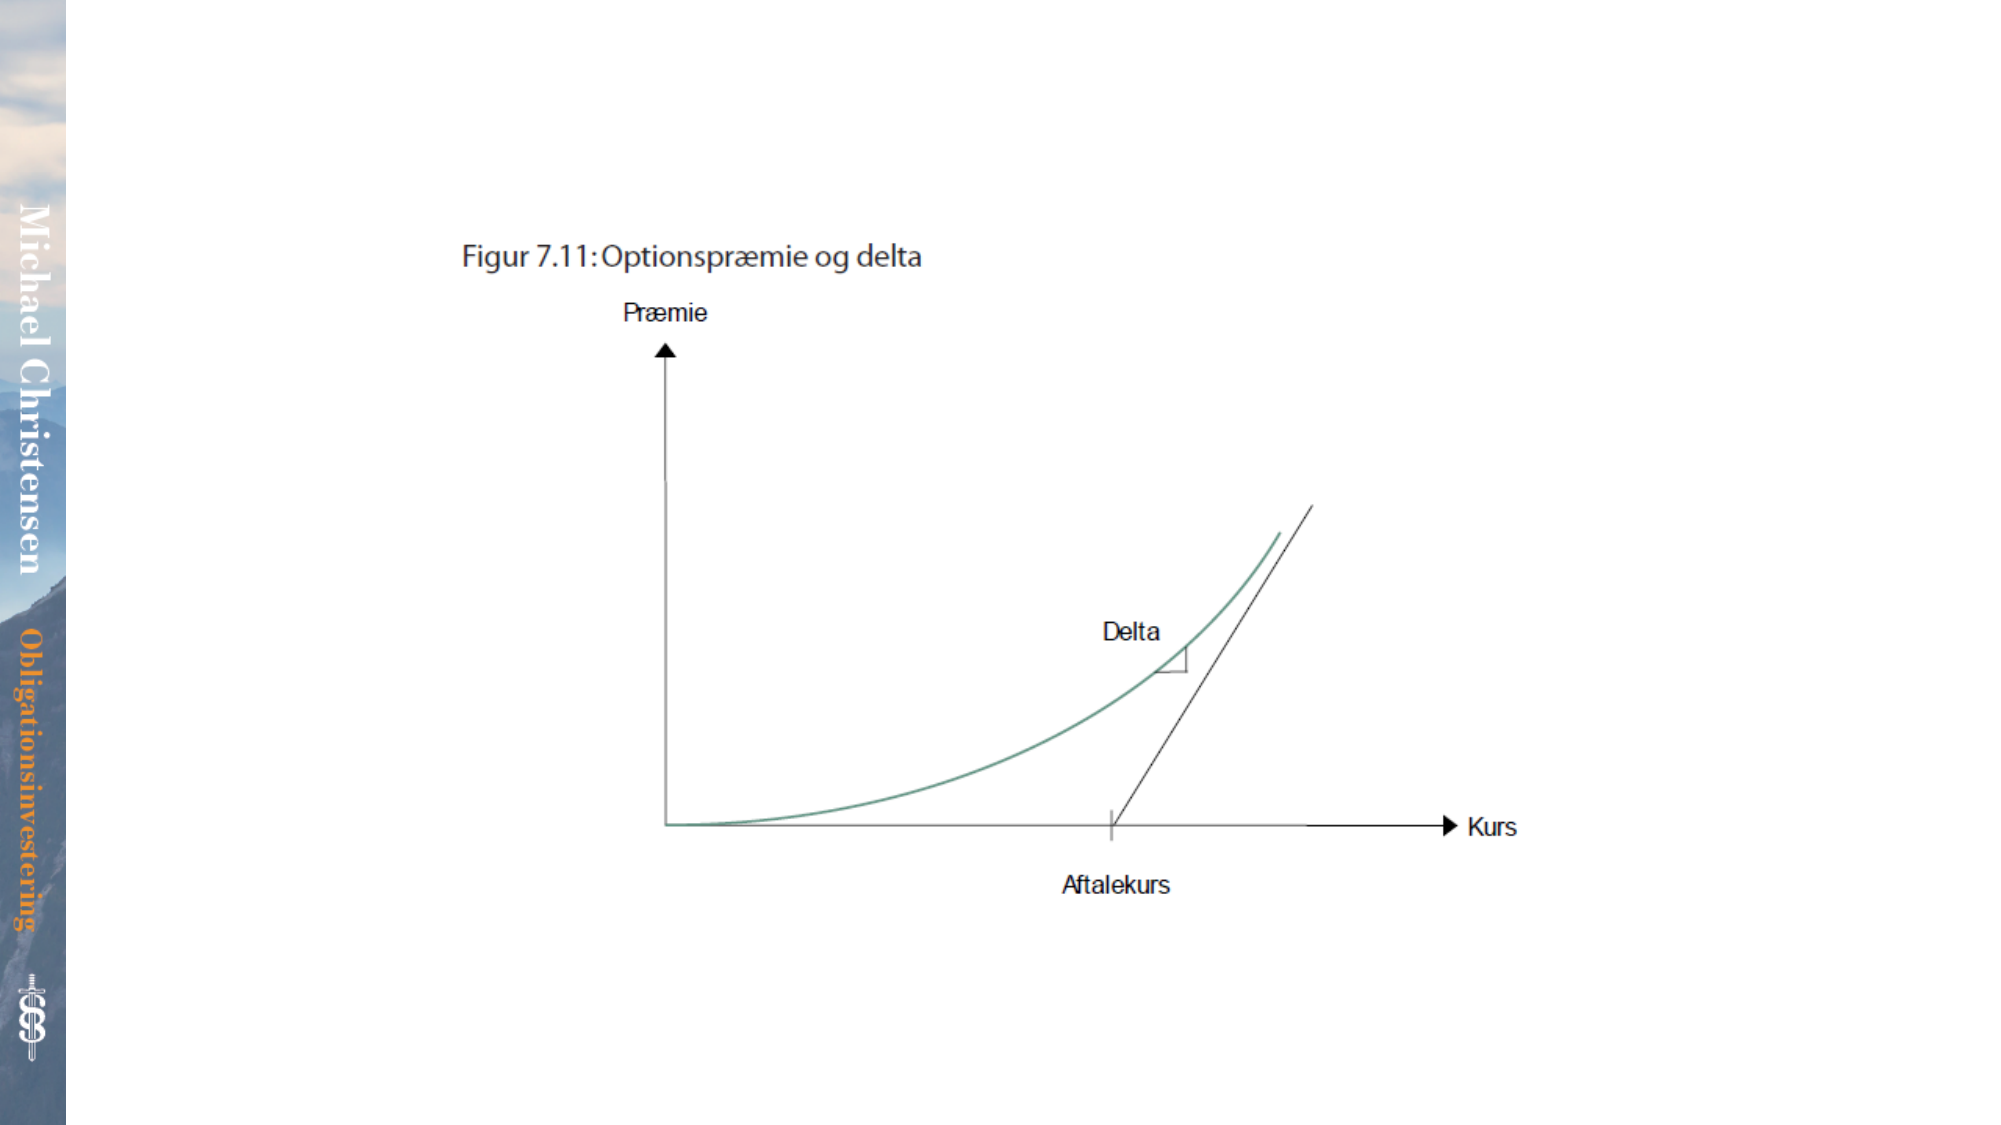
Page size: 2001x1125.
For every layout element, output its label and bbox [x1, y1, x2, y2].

picture [0, 0, 66, 1125]
picture [447, 206, 1553, 919]
